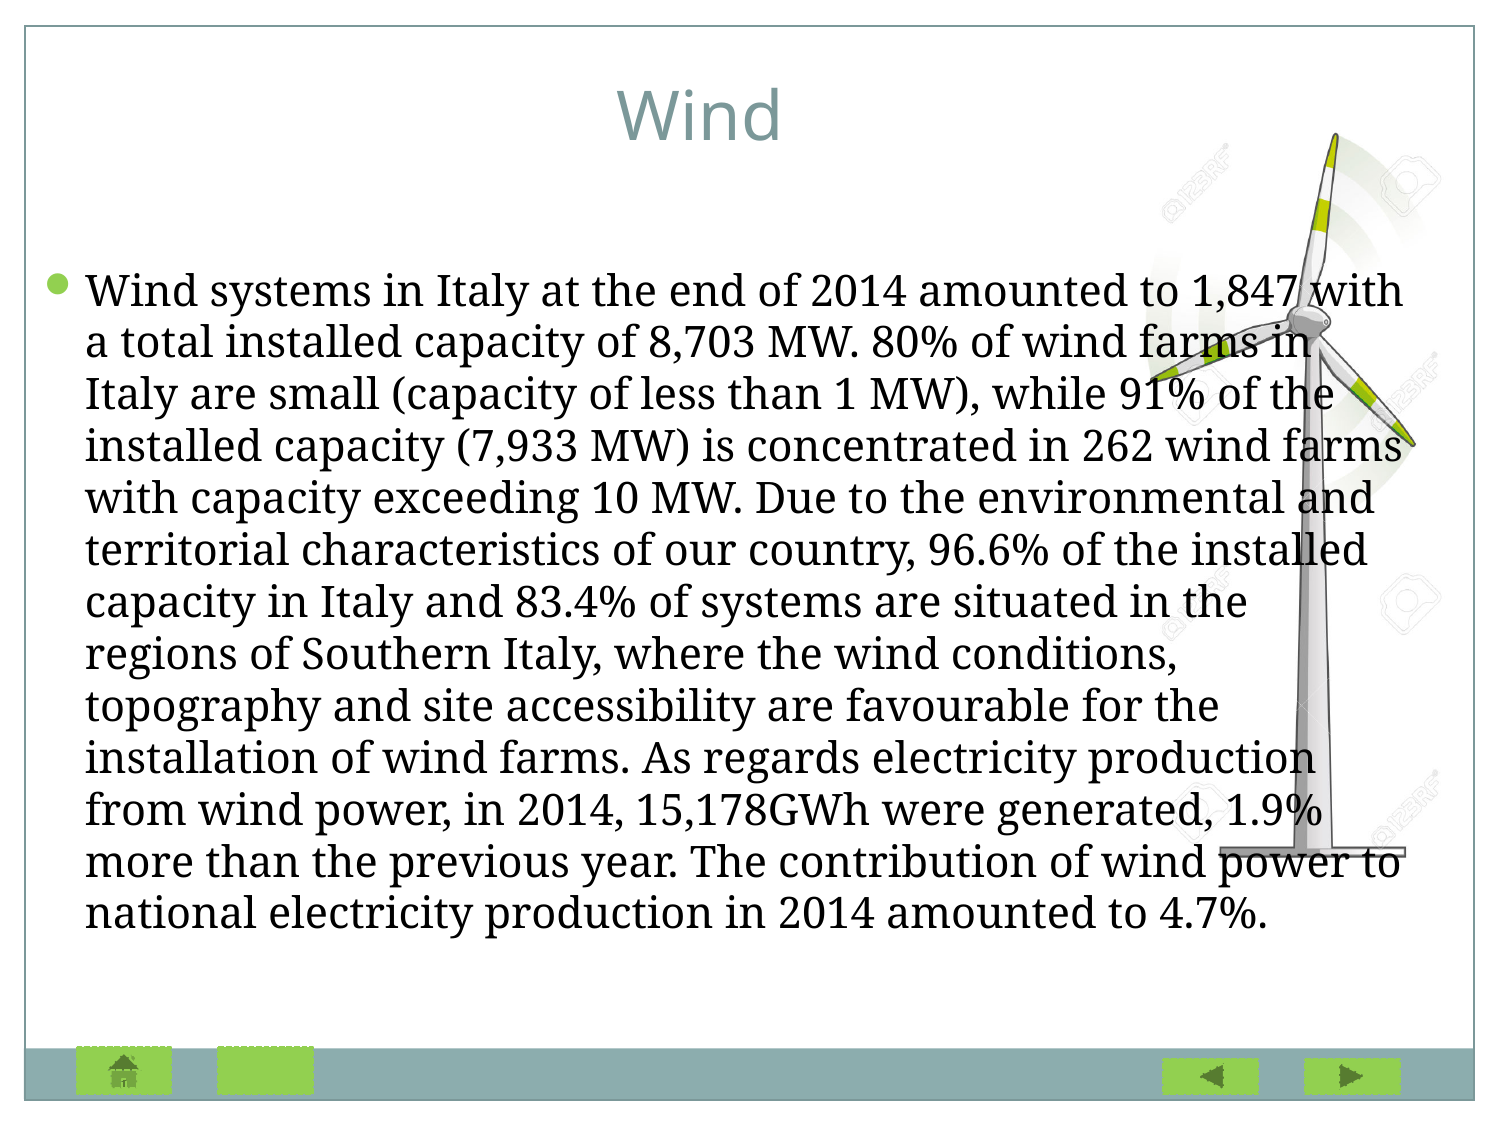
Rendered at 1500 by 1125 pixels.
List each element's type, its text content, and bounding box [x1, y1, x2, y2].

title Wind [0, 37, 1400, 162]
text_box [1304, 1058, 1401, 1095]
text_box [1162, 1058, 1259, 1095]
picture [1139, 125, 1449, 865]
text_box [217, 1046, 314, 1095]
list Wind systems in Italy at the end of 2014 amounted to 1,847 with a total installed capacity of 8,703 MW. 80% of wind farms in Italy are small (capacity of less than 1 MW), while 91% of the installed capacity (7,933 MW) is concentrated in 262 wind farms with capacity exceeding 10 MW. Due to the environmental and territorial characteristics of our country, 96.6% of the installed capacity in Italy and 83.4% of systems are situated in the regions of Southern Italy, where the wind conditions, topography and site accessibility are favourable for the installation of wind farms. As regards electricity production from wind power, in 2014, 15,178GWh were generated, 1.9% more than the previous year. The contribution of wind power to national electricity production in 2014 amounted to 4.7%. [29, 255, 1425, 1006]
text_box [76, 1046, 172, 1095]
